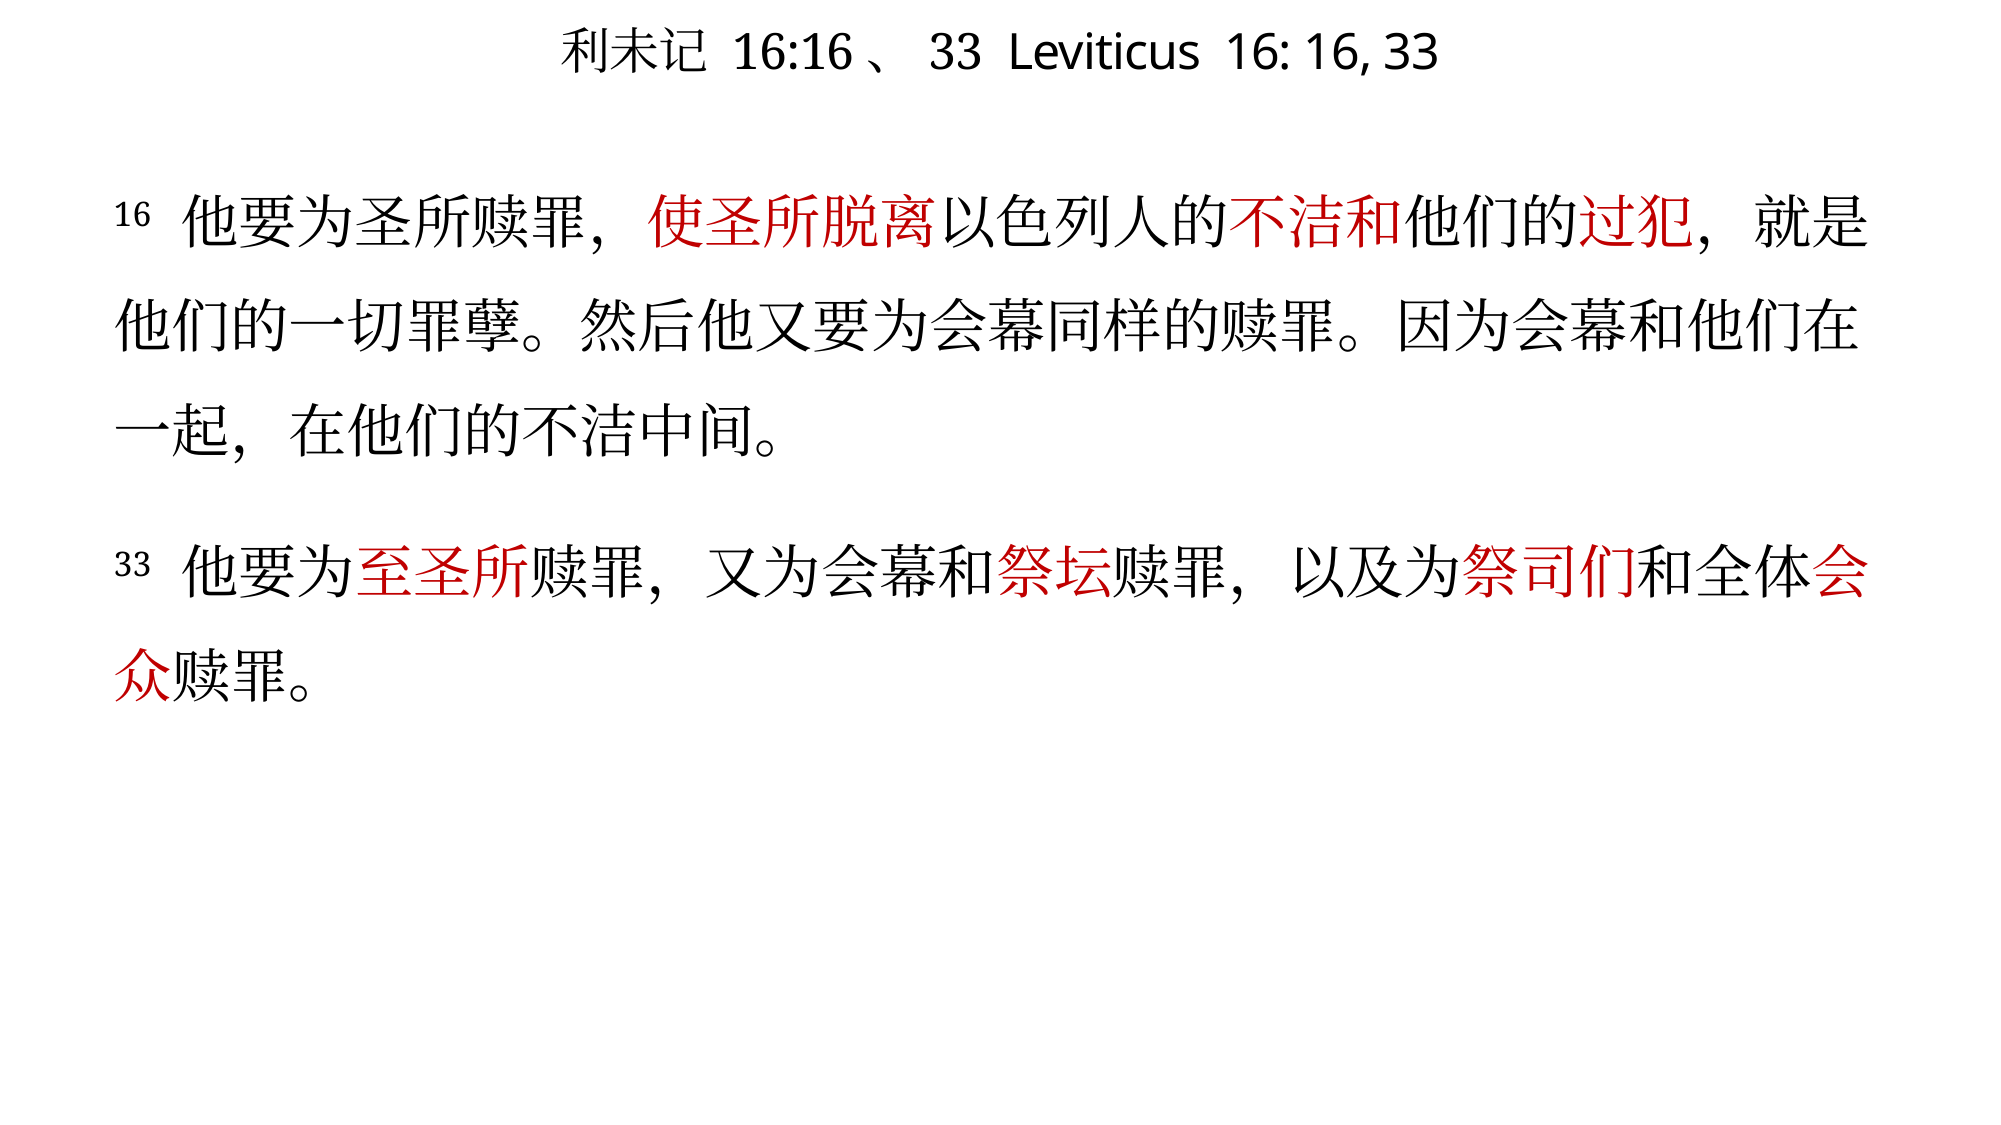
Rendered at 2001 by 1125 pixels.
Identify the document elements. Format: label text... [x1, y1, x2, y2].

title 利未记 16:16、33 Leviticus 16: 16, 33 [137, 4, 1863, 103]
list 16 他要为圣所赎罪，使圣所脱离以色列人的不洁和他们的过犯，就是他们的一切罪孽。然后他又要为会幕同样的赎罪。因为会幕和他们在一起，在他们的不洁中间。 33 他要为至圣所赎罪，又为会幕和祭坛赎罪，以及为祭司们和全体会众赎罪。 [98, 143, 1896, 1092]
